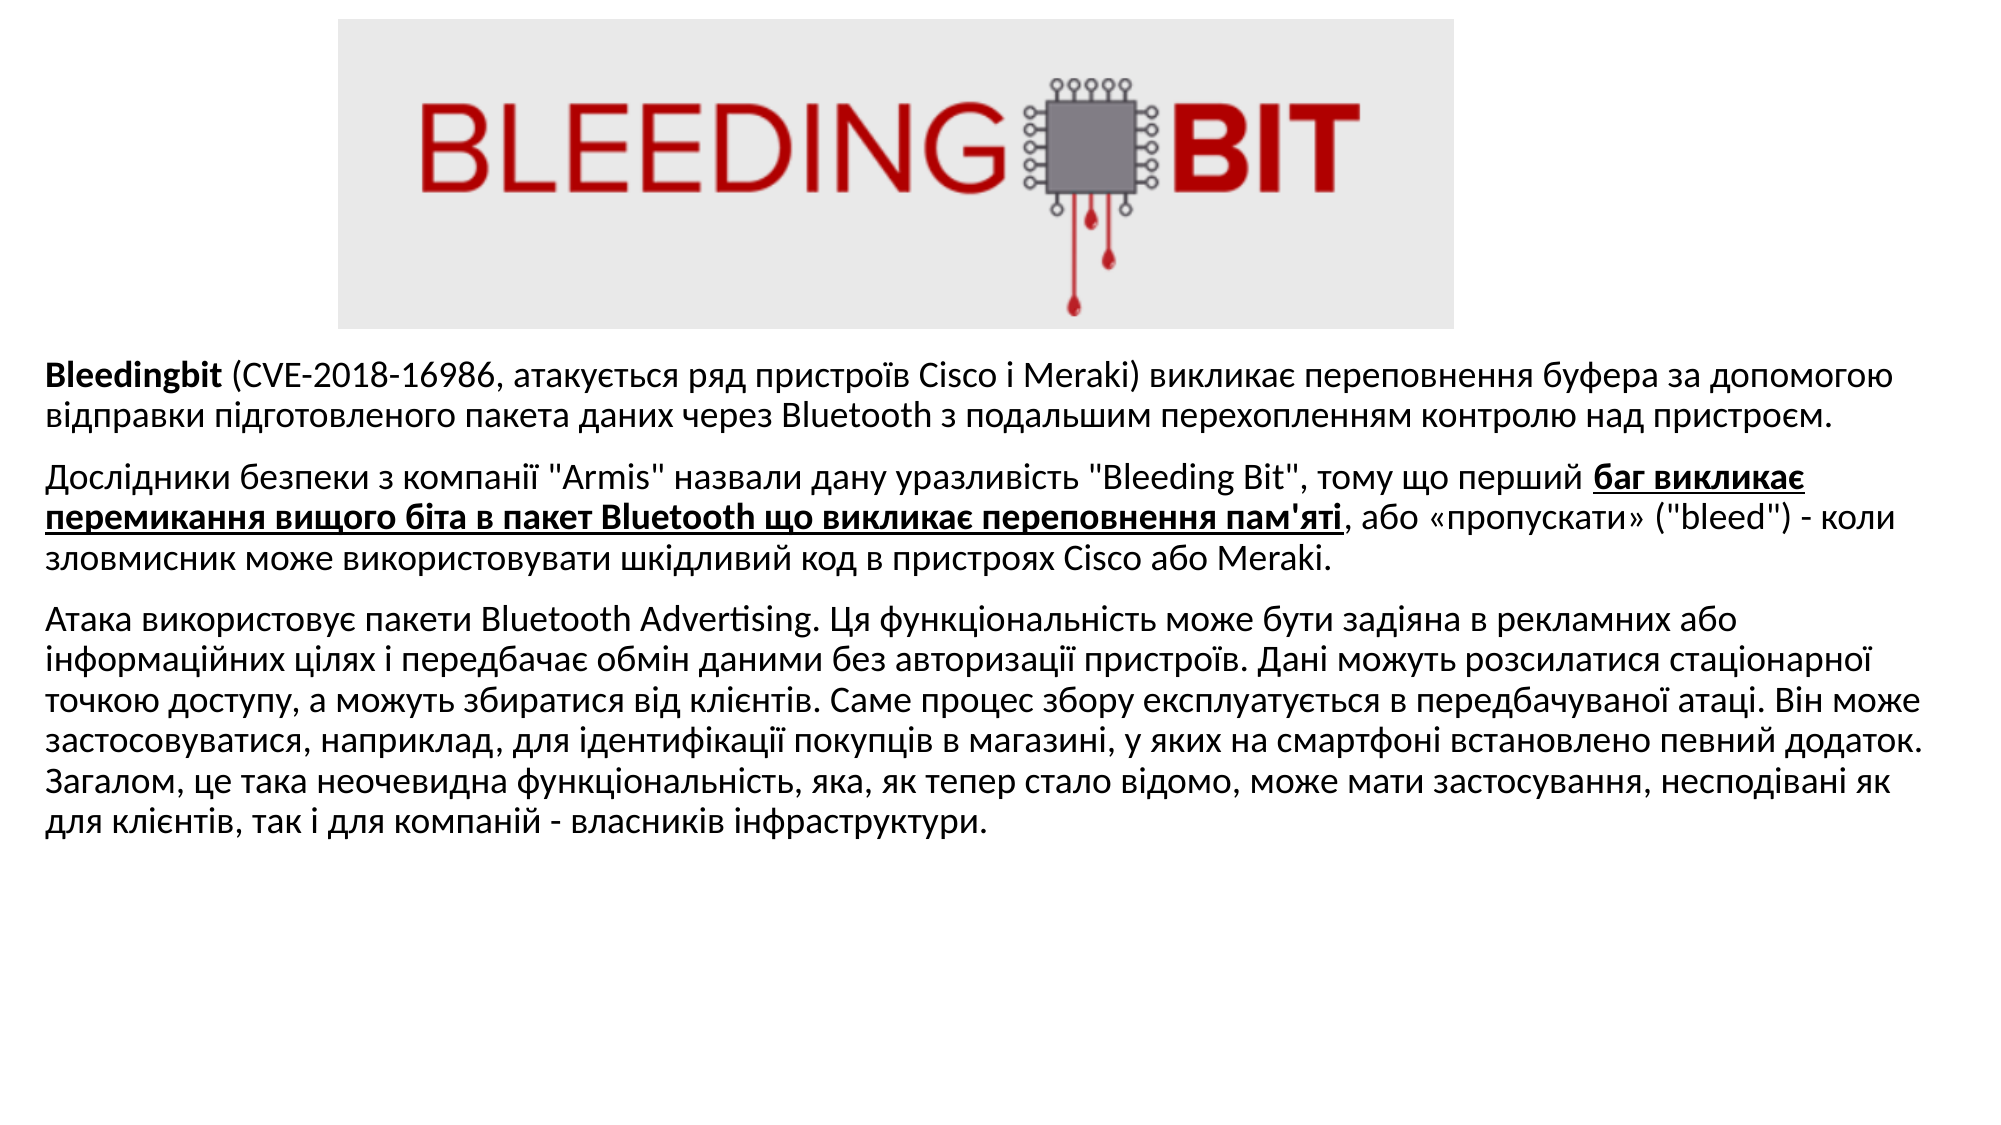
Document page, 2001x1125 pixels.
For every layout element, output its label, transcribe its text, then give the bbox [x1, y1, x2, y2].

picture [338, 19, 1454, 329]
list Bleedingbit (CVE-2018-16986, атакується ряд пристроїв Cisco і Meraki) викликає переповнення буфера за допомогою відправки підготовленого пакета даних через Bluetooth з подальшим перехопленням контролю над пристроєм. Дослідники безпеки з компанії "Armis" назвали дану уразливість "Bleeding Bit", тому що перший баг викликає перемикання вищого біта в пакет Bluetooth що викликає переповнення пам'яті, або «пропускати» ("bleed") - коли зловмисник може використовувати шкідливий код в пристроях Cisco або Meraki. Атака використовує пакети Bluetooth Advertising. Ця функціональність може бути задіяна в рекламних або інформаційних цілях і передбачає обмін даними без авторизації пристроїв. Дані можуть розсилатися стаціонарної точкою доступу, а можуть збиратися від клієнтів. Саме процес збору експлуатується в передбачуваної атаці. Він може застосовуватися, наприклад, для ідентифікації покупців в магазині, у яких на смартфоні встановлено певний додаток. Загалом, це така неочевидна функціональність, яка, як тепер стало відомо, може мати застосування, несподівані як для клієнтів, так і для компаній - власників інфраструктури. [30, 347, 1973, 1079]
